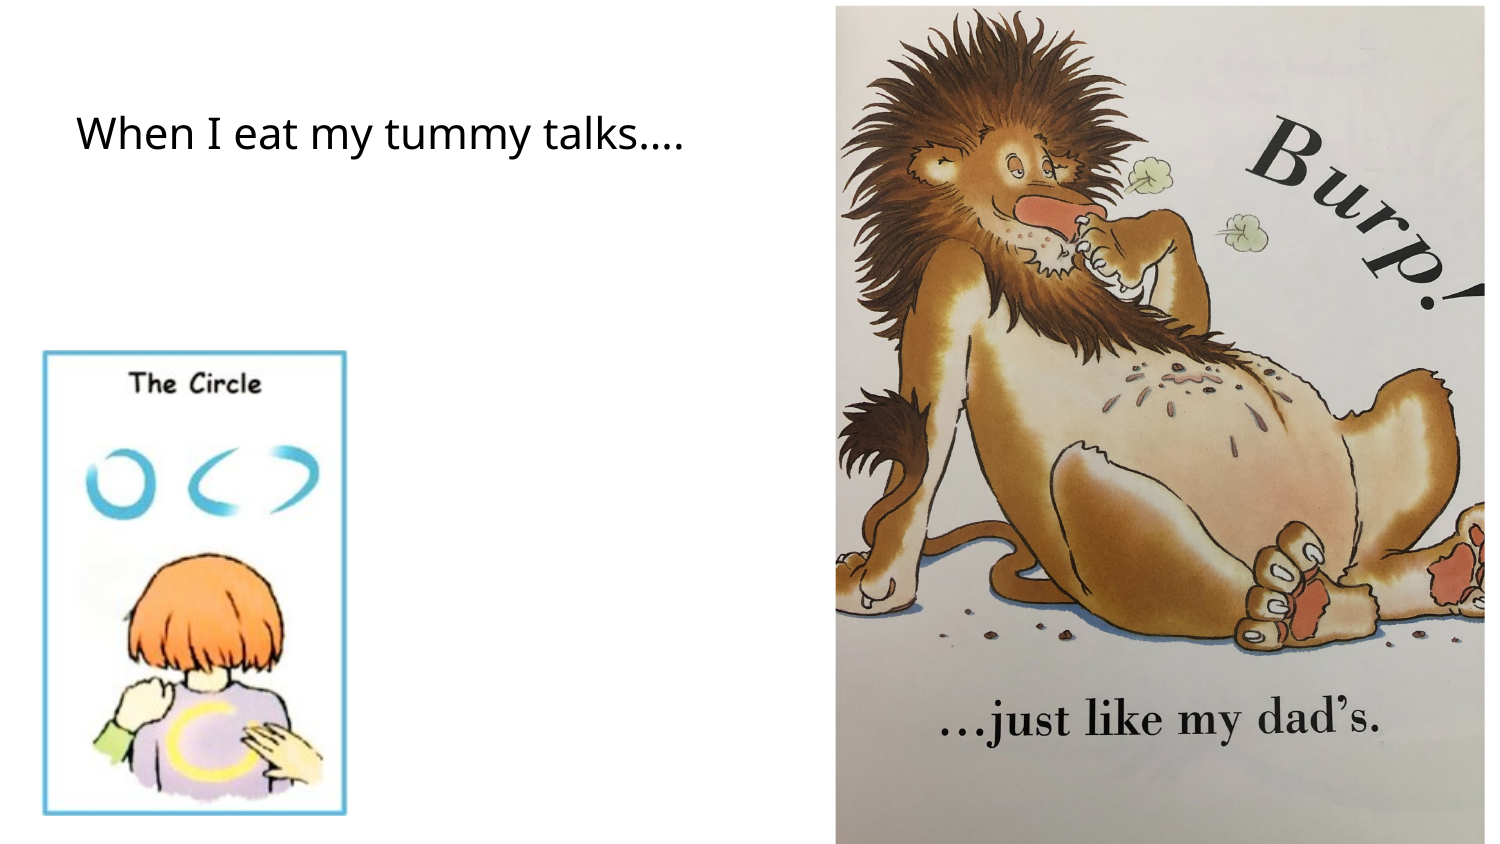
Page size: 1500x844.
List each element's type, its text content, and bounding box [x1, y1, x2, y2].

picture [740, 7, 1500, 844]
text_box When I eat my tummy talks…. [61, 90, 713, 218]
picture [40, 350, 349, 816]
